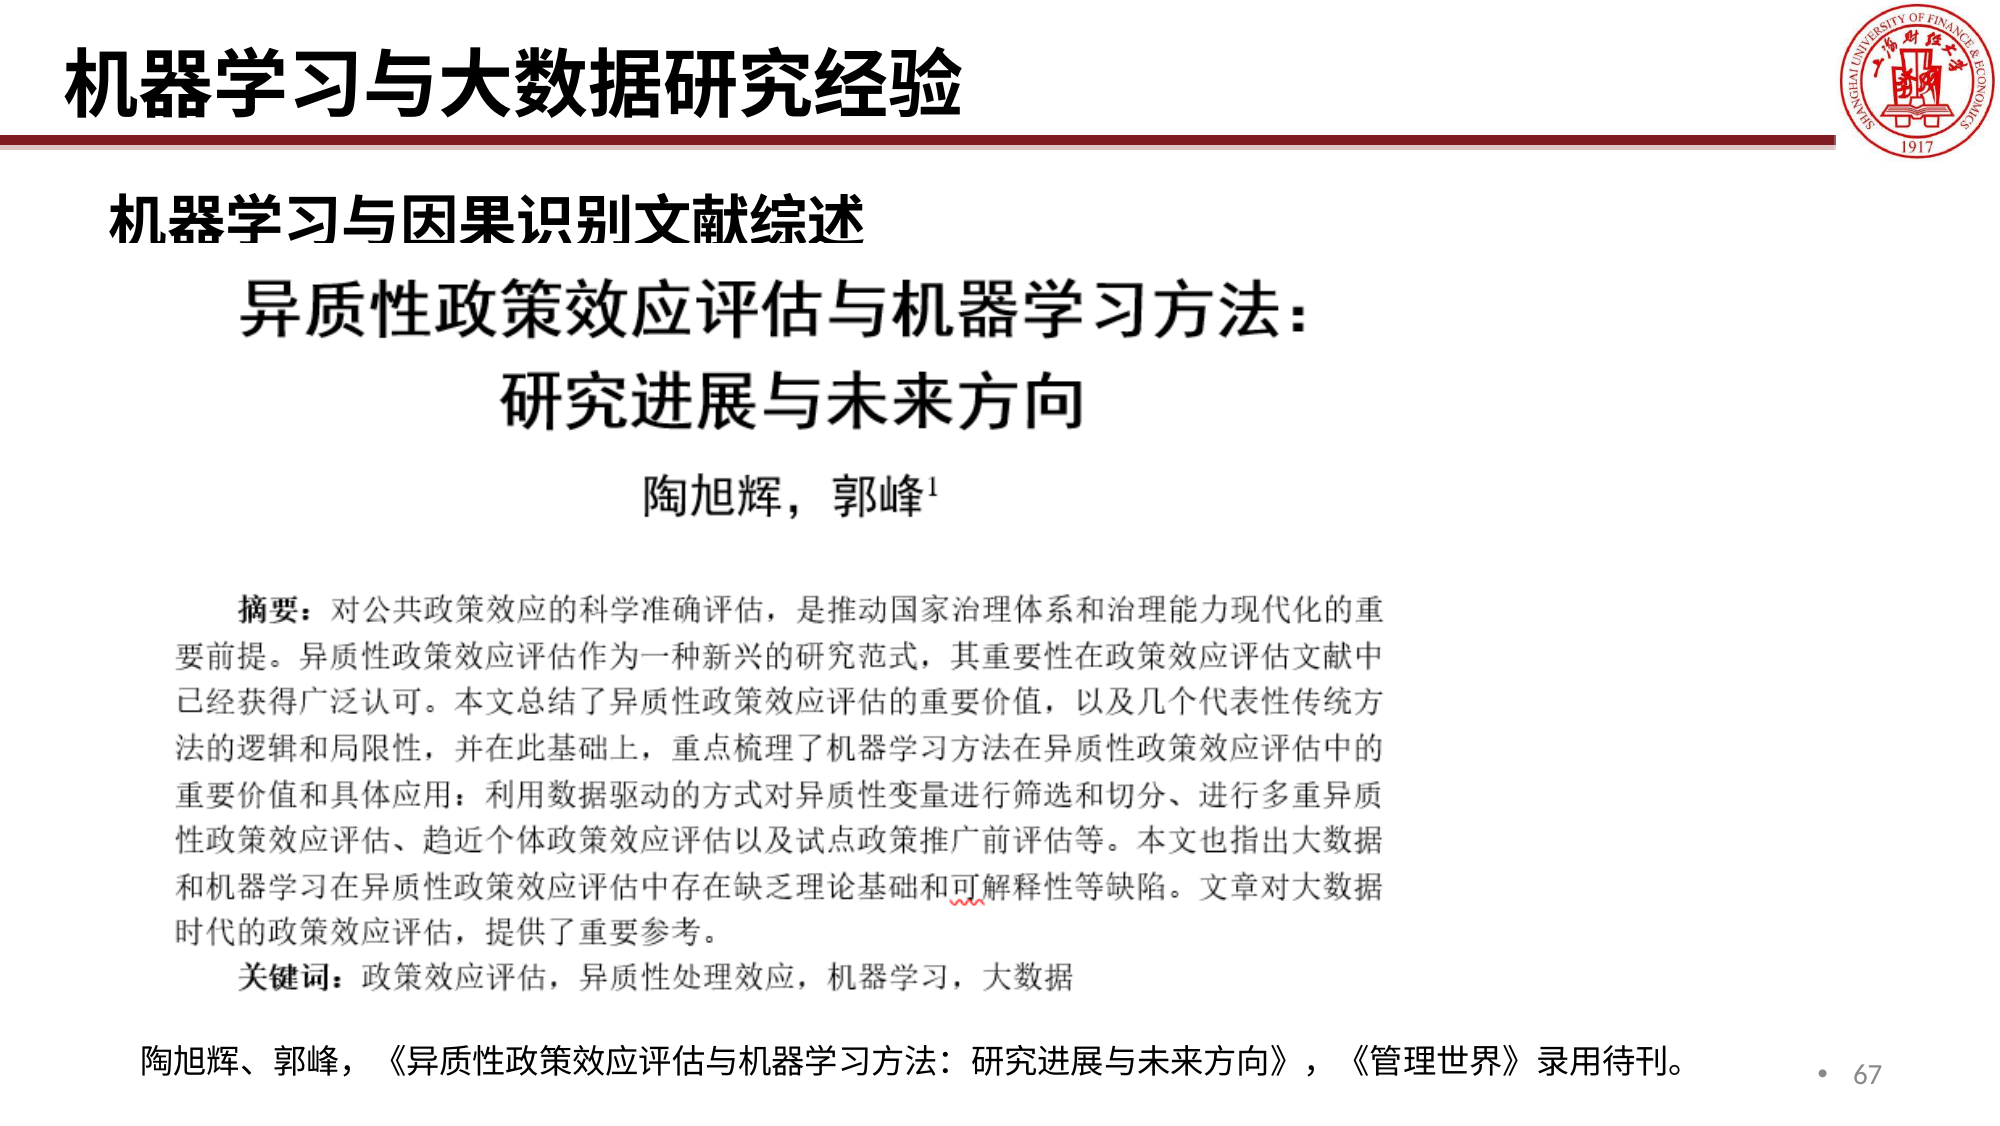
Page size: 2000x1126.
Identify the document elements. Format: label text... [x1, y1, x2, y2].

picture [0, 1, 2000, 163]
text_box 陶旭辉、郭峰，《异质性政策效应评估与机器学习方法：研究进展与未来方向》，《管理世界》录用待刊。 [125, 1032, 1756, 1088]
slide_number 67 [1433, 1042, 1900, 1103]
text_box 机器学习与因果识别文献综述 [94, 161, 1904, 263]
text_box 机器学习与大数据研究经验 [48, 29, 1365, 134]
picture [43, 243, 1510, 1002]
